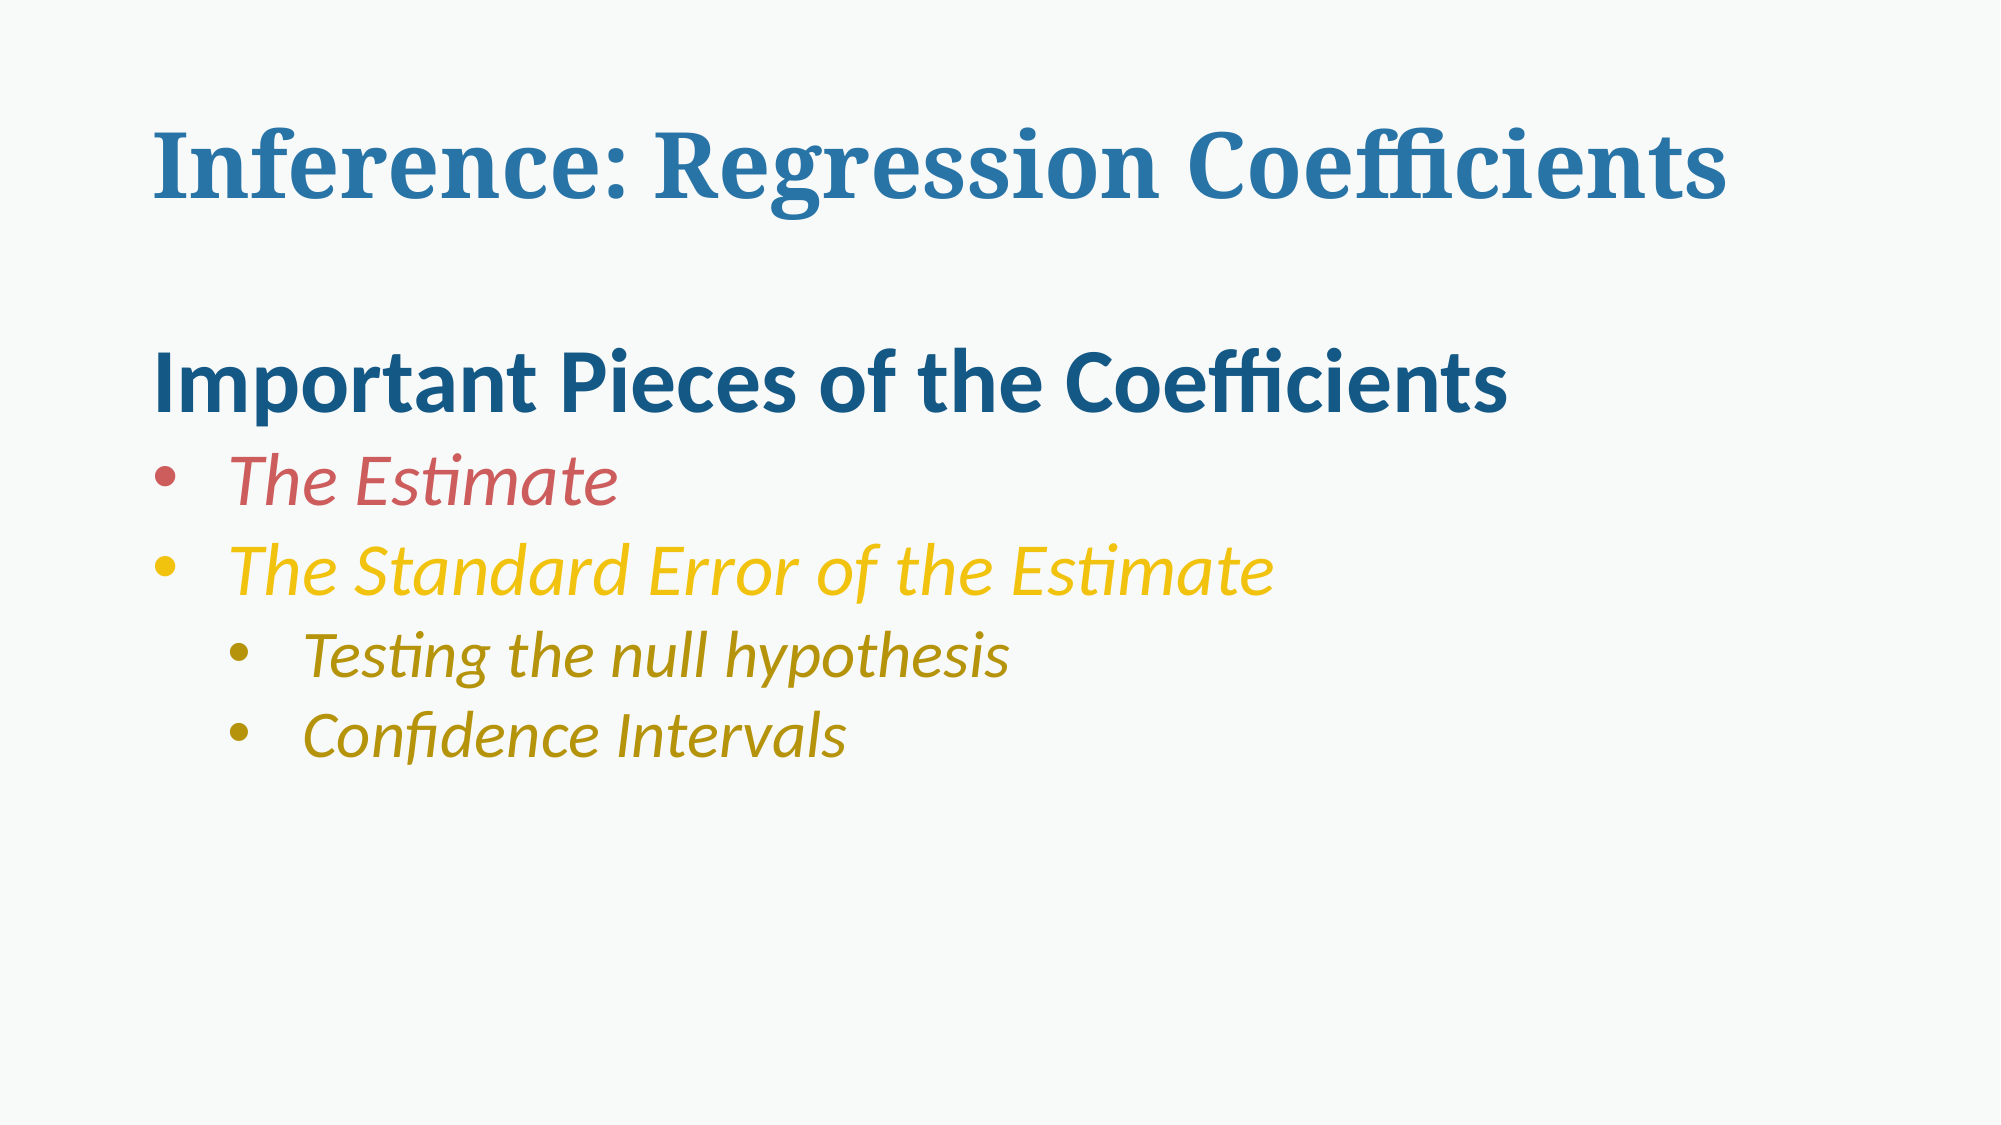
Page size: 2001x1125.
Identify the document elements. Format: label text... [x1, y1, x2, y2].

text_box Important Pieces of the Coefficients The Estimate The Standard Error of the Estimate Testing the null hypothesis Confidence Intervals [137, 313, 1820, 779]
title Inference: Regression Coefficients [137, 59, 1863, 278]
